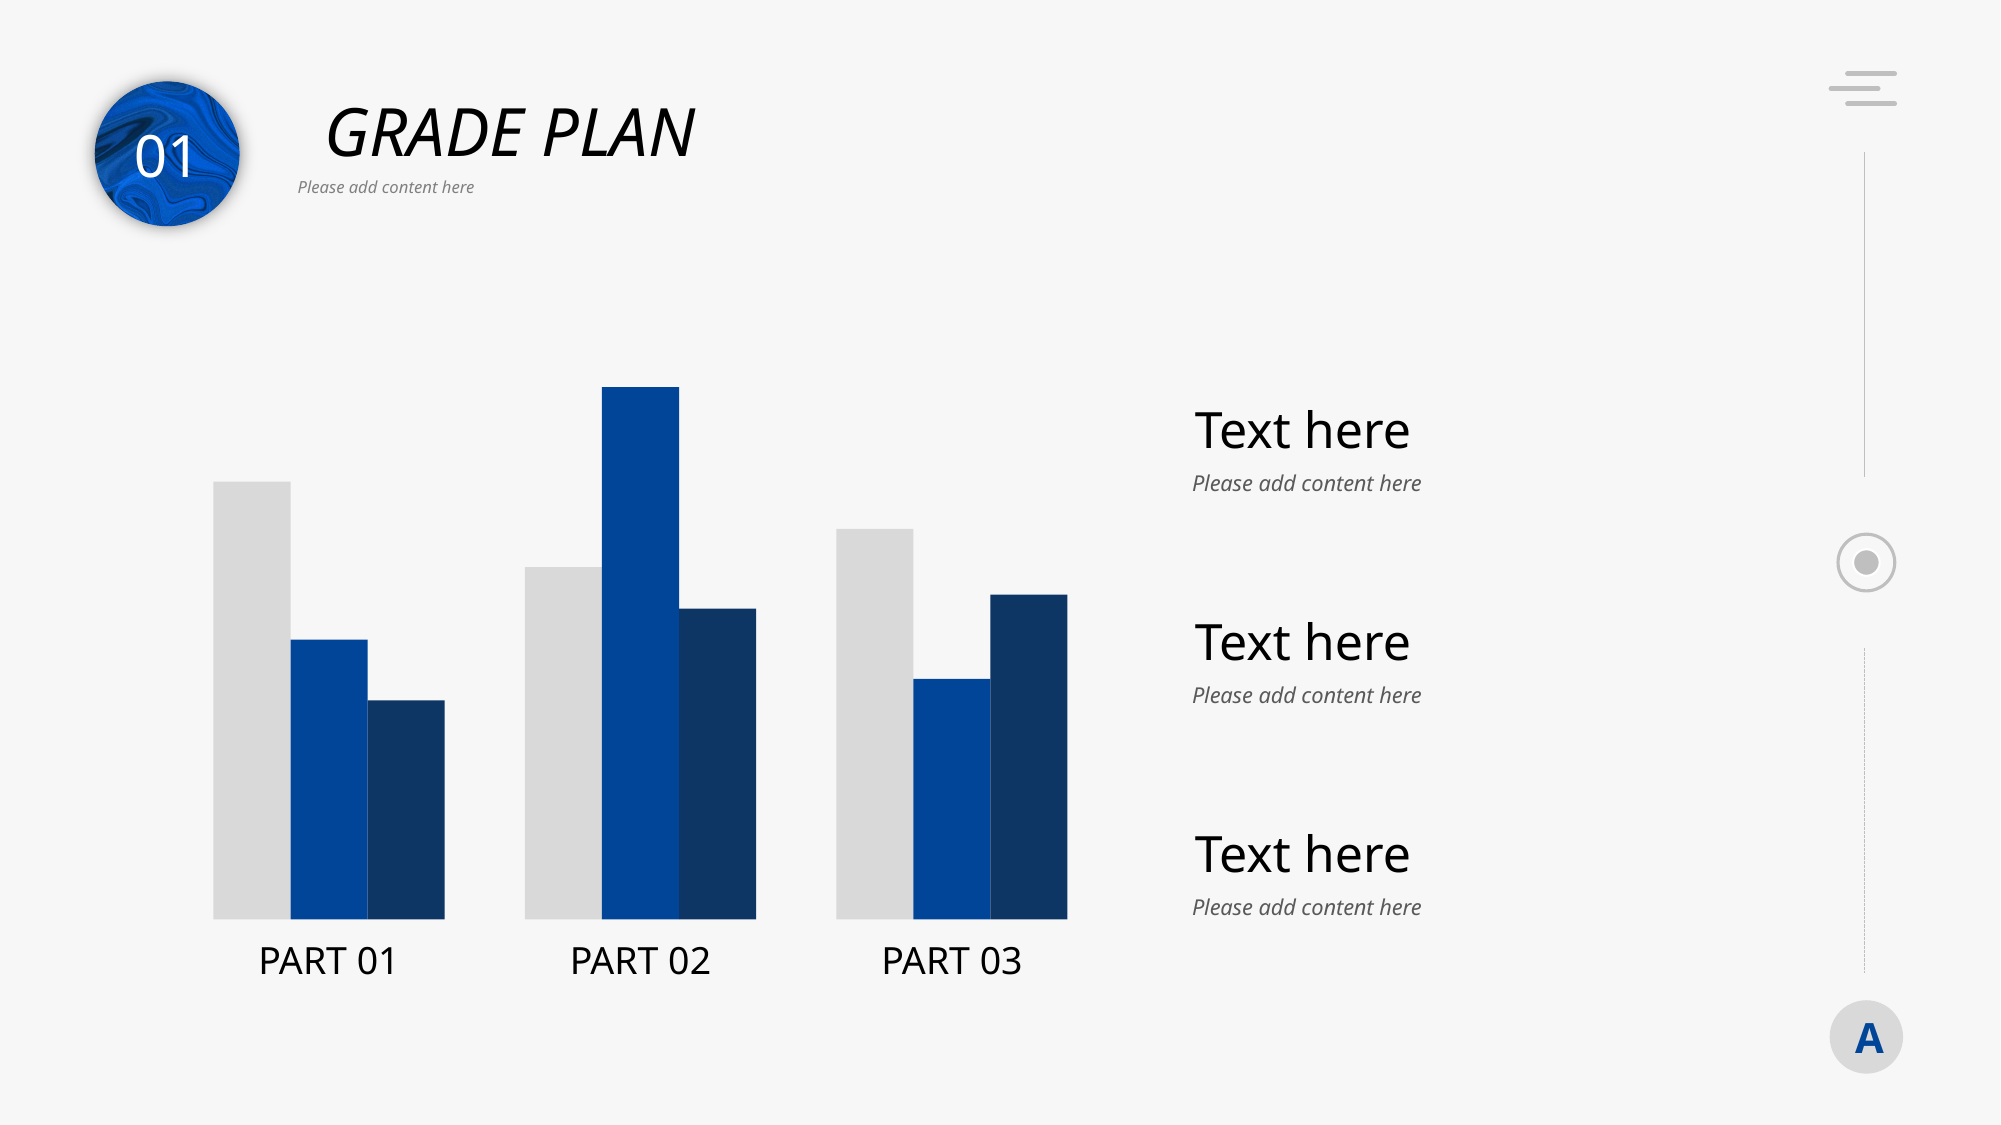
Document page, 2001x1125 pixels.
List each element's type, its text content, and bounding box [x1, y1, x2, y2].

text_box A [1828, 999, 1905, 1075]
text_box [1830, 73, 1895, 104]
picture [76, 63, 258, 244]
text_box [213, 387, 1068, 991]
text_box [282, 82, 887, 205]
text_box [1177, 815, 1776, 929]
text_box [1177, 391, 1776, 504]
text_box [1177, 603, 1776, 716]
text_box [1837, 534, 1895, 591]
